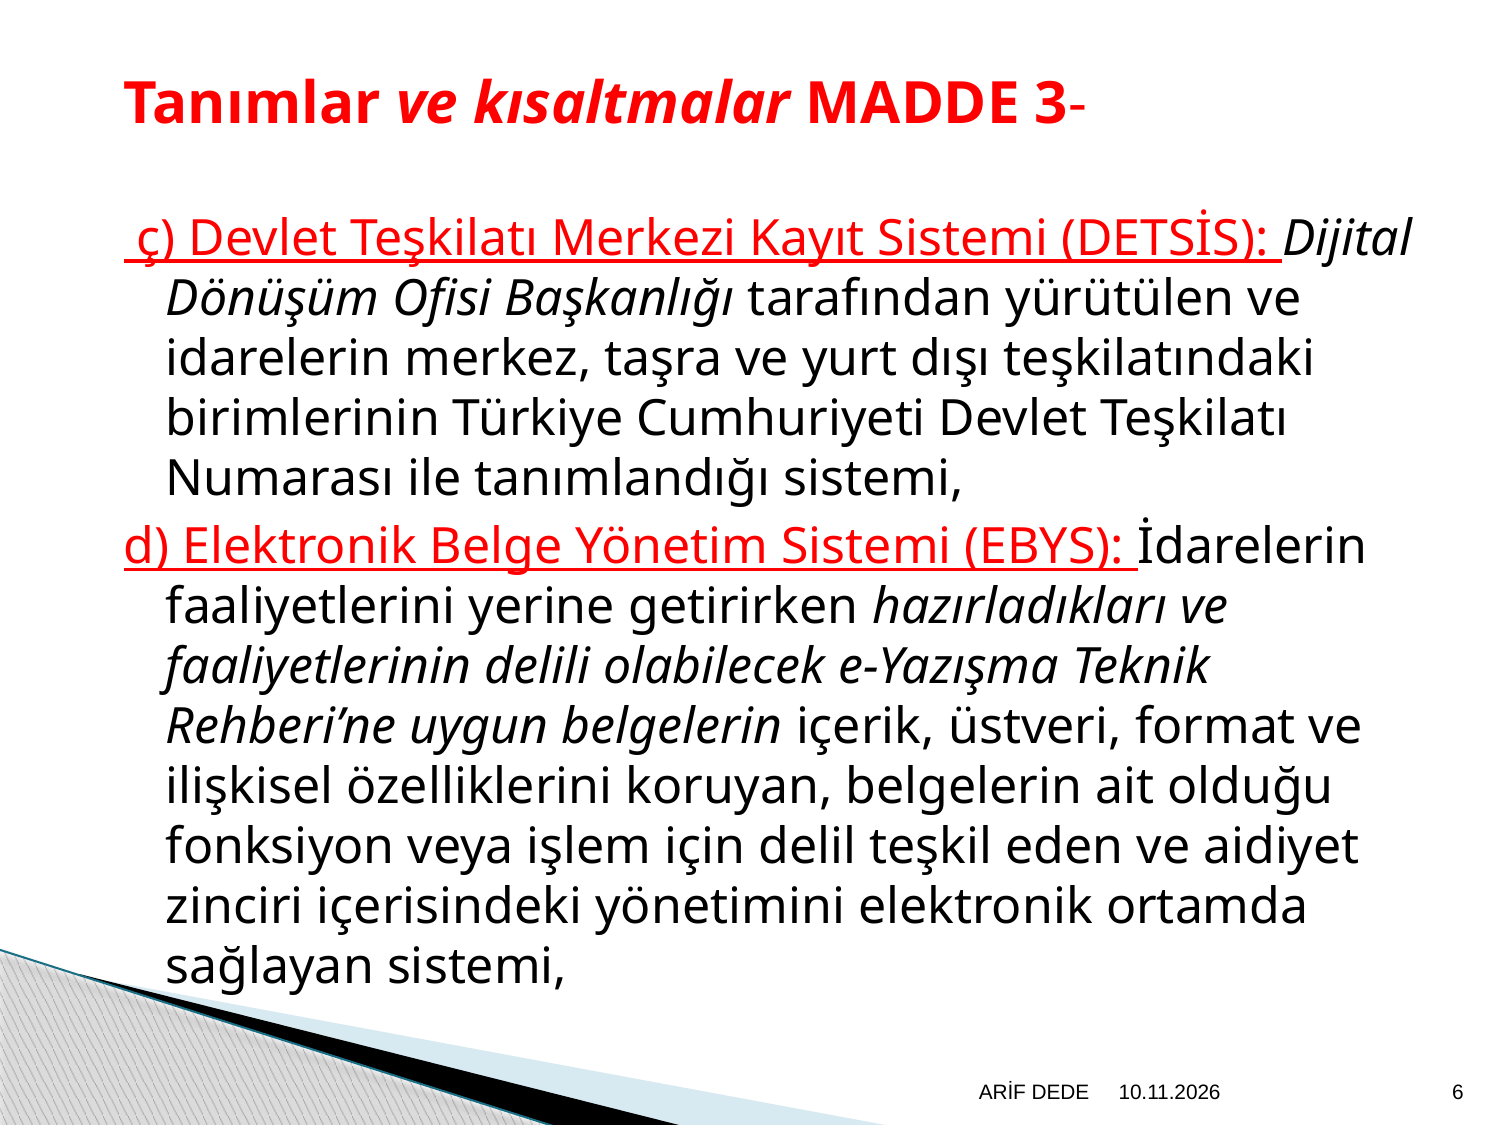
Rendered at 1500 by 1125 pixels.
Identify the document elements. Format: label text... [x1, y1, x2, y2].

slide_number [1105, 1051, 1418, 1112]
footer ARİF DEDE [718, 1051, 1105, 1112]
slide_number 6 [1418, 1051, 1479, 1112]
list Tanımlar ve kısaltmalar MADDE 3- ç) Devlet Teşkilatı Merkezi Kayıt Sistemi (DETSİS): Dijital Dönüşüm Ofisi Başkanlığı tarafından yürütülen ve idarelerin merkez, taşra ve yurt dışı teşkilatındaki birimlerinin Türkiye Cumhuriyeti Devlet Teşkilatı Numarası ile tanımlandığı sistemi, d) Elektronik Belge Yönetim Sistemi (EBYS): İdarelerin faaliyetlerini yerine getirirken hazırladıkları ve faaliyetlerinin delili olabilecek e-Yazışma Teknik Rehberi’ne uygun belgelerin içerik, üstveri, format ve ilişkisel özelliklerini koruyan, belgelerin ait olduğu fonksiyon veya işlem için delil teşkil eden ve aidiyet zinciri içerisindeki yönetimini elektronik ortamda sağlayan sistemi, [90, 57, 1444, 1006]
